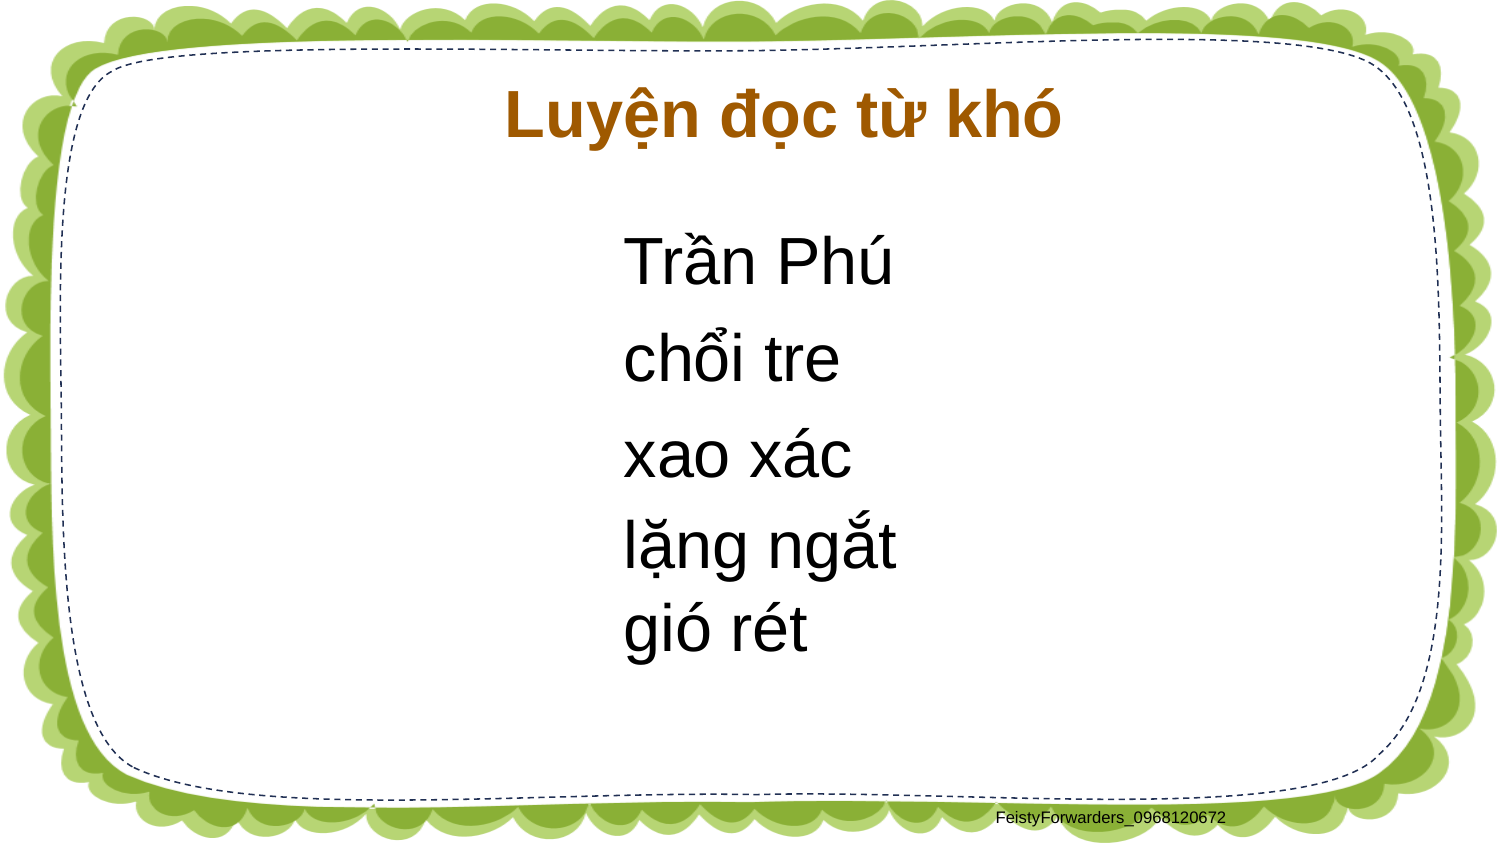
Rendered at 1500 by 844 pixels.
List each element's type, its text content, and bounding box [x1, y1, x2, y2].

text_box lặng ngắt [516, 493, 1500, 577]
text_box xao xác [516, 403, 1500, 493]
text_box Trần Phú [516, 210, 1500, 306]
picture [0, 0, 1500, 844]
text_box Luyện đọc từ khó [490, 63, 1371, 158]
text_box gió rét [516, 577, 1500, 673]
text_box chổi tre [516, 307, 1500, 402]
